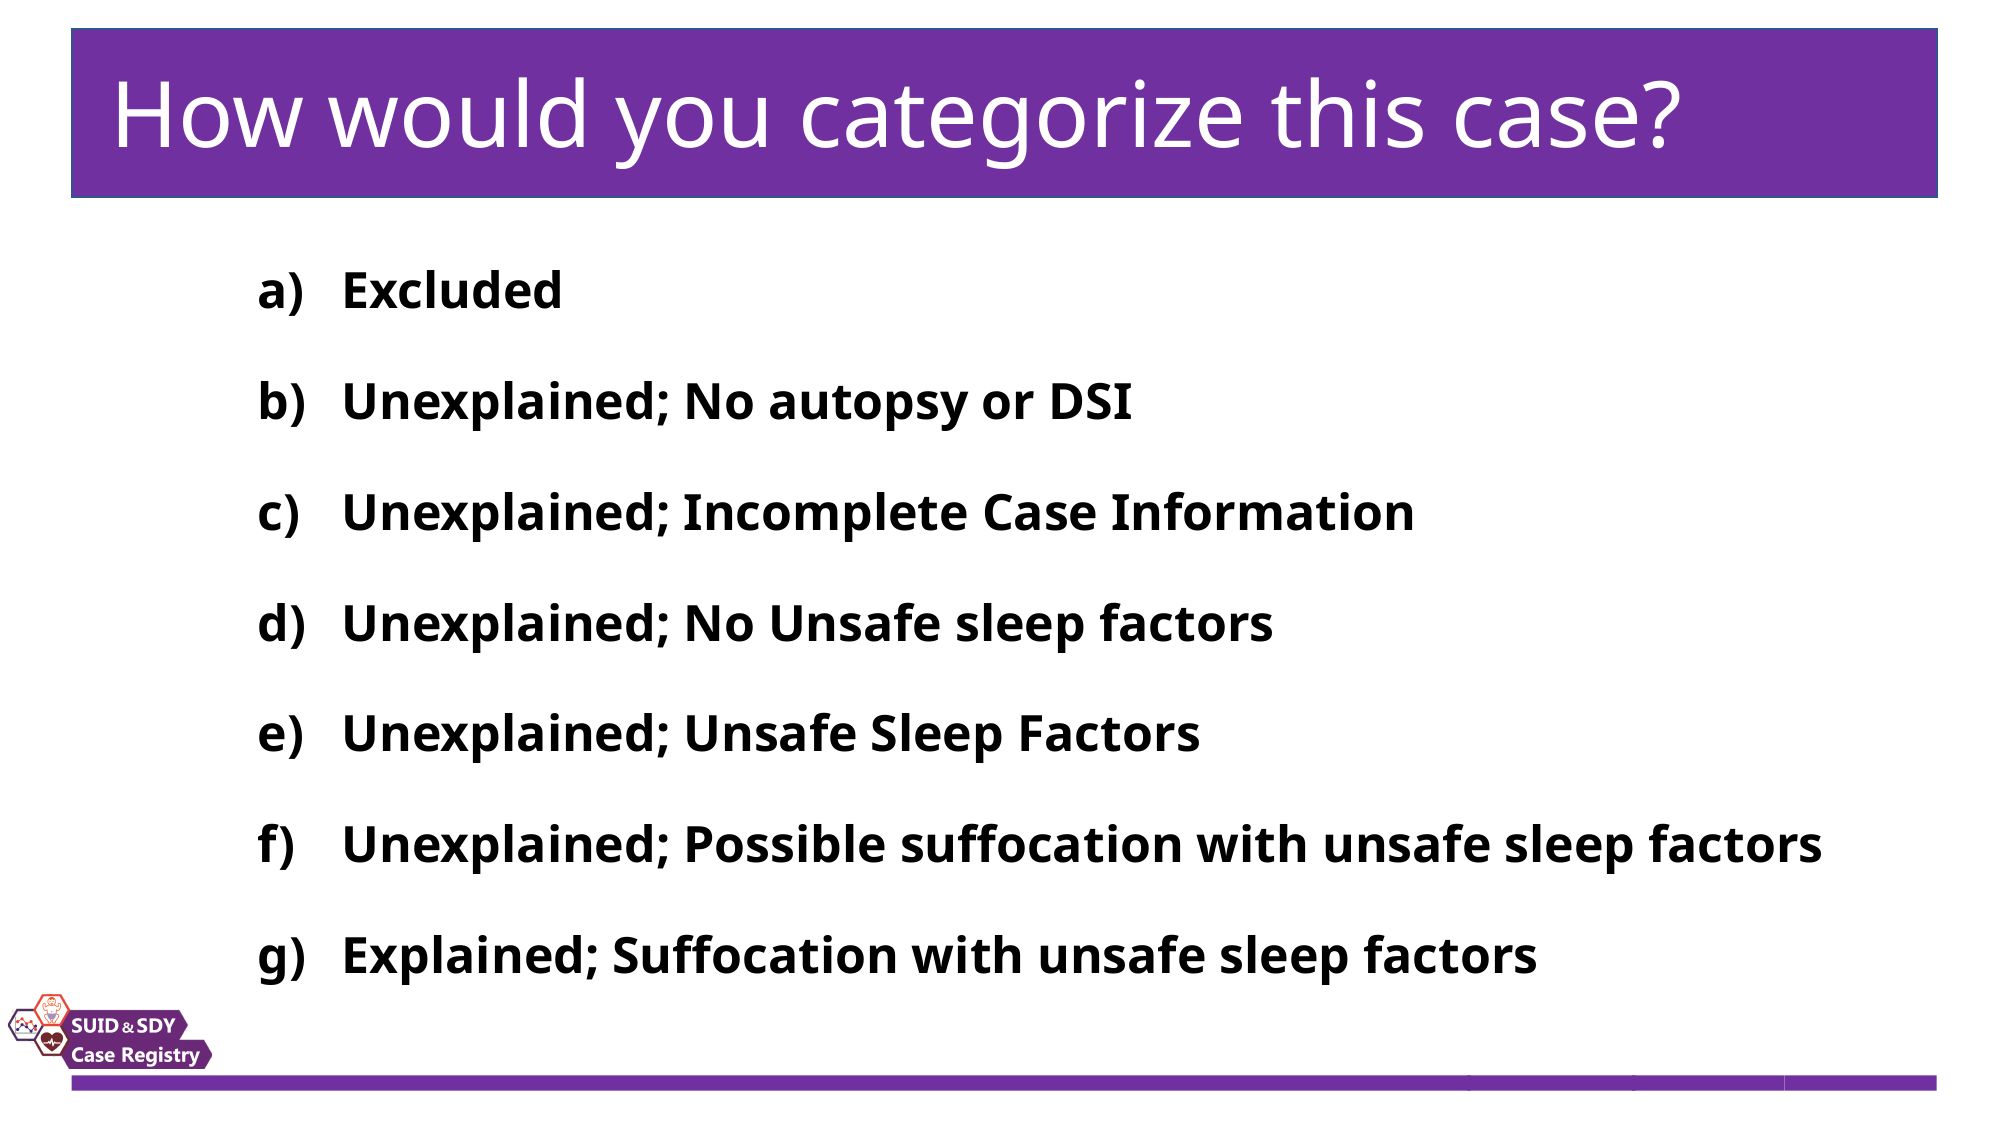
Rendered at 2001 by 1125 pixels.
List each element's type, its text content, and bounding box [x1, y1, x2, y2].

list Excluded Unexplained; No autopsy or DSI Unexplained; Incomplete Case Information Unexplained; No Unsafe sleep factors Unexplained; Unsafe Sleep Factors Unexplained; Possible suffocation with unsafe sleep factors Explained; Suffocation with unsafe sleep factors [242, 221, 1863, 1014]
picture [7, 992, 212, 1069]
title How would you categorize this case? [95, 35, 1905, 202]
